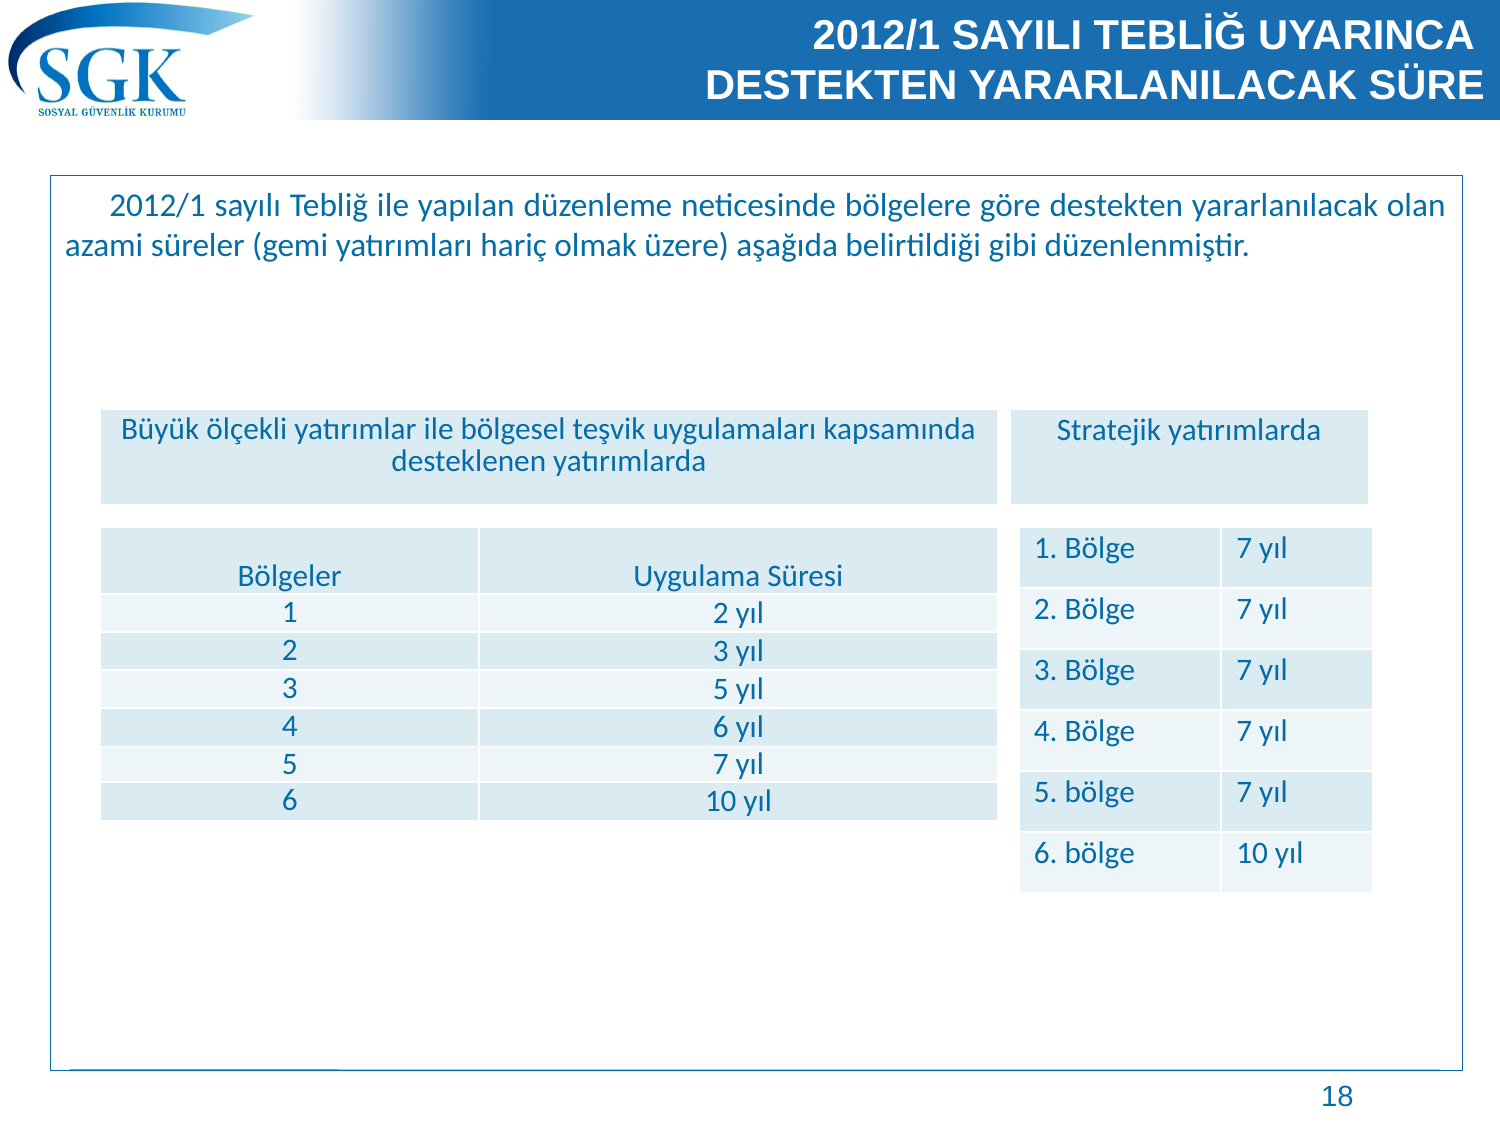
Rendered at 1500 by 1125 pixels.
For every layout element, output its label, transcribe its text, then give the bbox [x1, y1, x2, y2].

list 2012/1 sayılı Tebliğ ile yapılan düzenleme neticesinde bölgelere göre destekten yararlanılacak olan azami süreler (gemi yatırımları hariç olmak üzere) aşağıda belirtildiği gibi düzenlenmiştir. [50, 175, 1463, 1071]
table_cell 7 yıl [1222, 772, 1372, 831]
table_cell 7 yıl [1222, 650, 1372, 709]
table_cell 7 yıl [1222, 589, 1372, 648]
table_cell 3. Bölge [1020, 650, 1220, 709]
table_cell 3 [101, 671, 478, 707]
table_header 1. Bölge [1020, 528, 1220, 587]
table_cell 2 yıl [480, 595, 997, 631]
table_cell 6 [101, 783, 478, 820]
table_cell 7 yıl [480, 747, 997, 781]
title 2012/1 SAYILI TEBLİĞ UYARINCA DESTEKTEN YARARLANILACAK SÜRE [421, 0, 1500, 117]
table_header Uygulama Süresi [480, 528, 997, 593]
picture [0, 0, 1500, 120]
table_cell 4. Bölge [1020, 711, 1220, 770]
table_cell 6 yıl [480, 709, 997, 746]
table_header Bölgeler [101, 528, 478, 593]
table_cell 5. bölge [1020, 772, 1220, 831]
table_cell 5 [101, 747, 478, 781]
table_cell 10 yıl [1222, 833, 1372, 892]
table_header Büyük ölçekli yatırımlar ile bölgesel teşvik uygulamaları kapsamında desteklenen yatırımlarda [101, 410, 997, 504]
table_cell 2. Bölge [1020, 589, 1220, 648]
table_cell 3 yıl [480, 633, 997, 669]
table_cell 7 yıl [1222, 711, 1372, 770]
table_cell 2 [101, 633, 478, 669]
table_cell 1 [101, 595, 478, 631]
table_cell 5 yıl [480, 671, 997, 707]
table_cell 4 [101, 709, 478, 746]
table_cell 10 yıl [480, 783, 997, 820]
table_cell 6. bölge [1020, 833, 1220, 892]
table_header Stratejik yatırımlarda [1011, 410, 1368, 504]
slide_number [1305, 1065, 1442, 1125]
table_header 7 yıl [1222, 528, 1372, 587]
